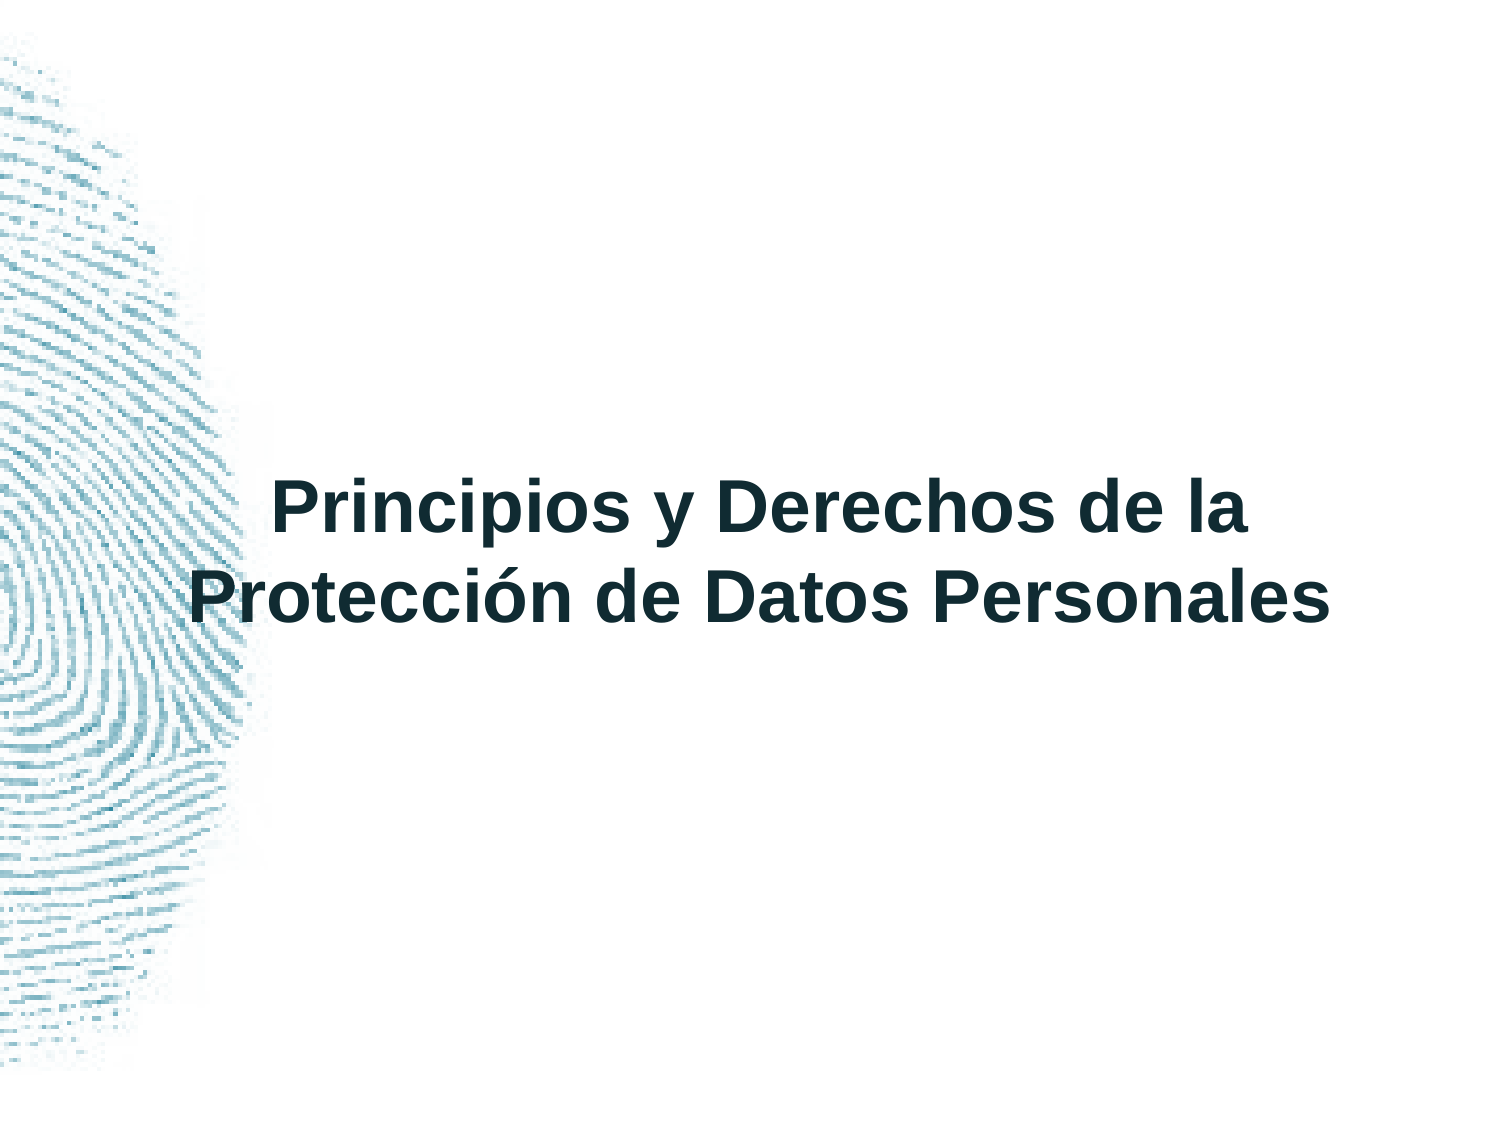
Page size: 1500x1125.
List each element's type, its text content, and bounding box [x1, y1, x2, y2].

title Principios y Derechos de la Protección de Datos Personales [85, 373, 1436, 811]
